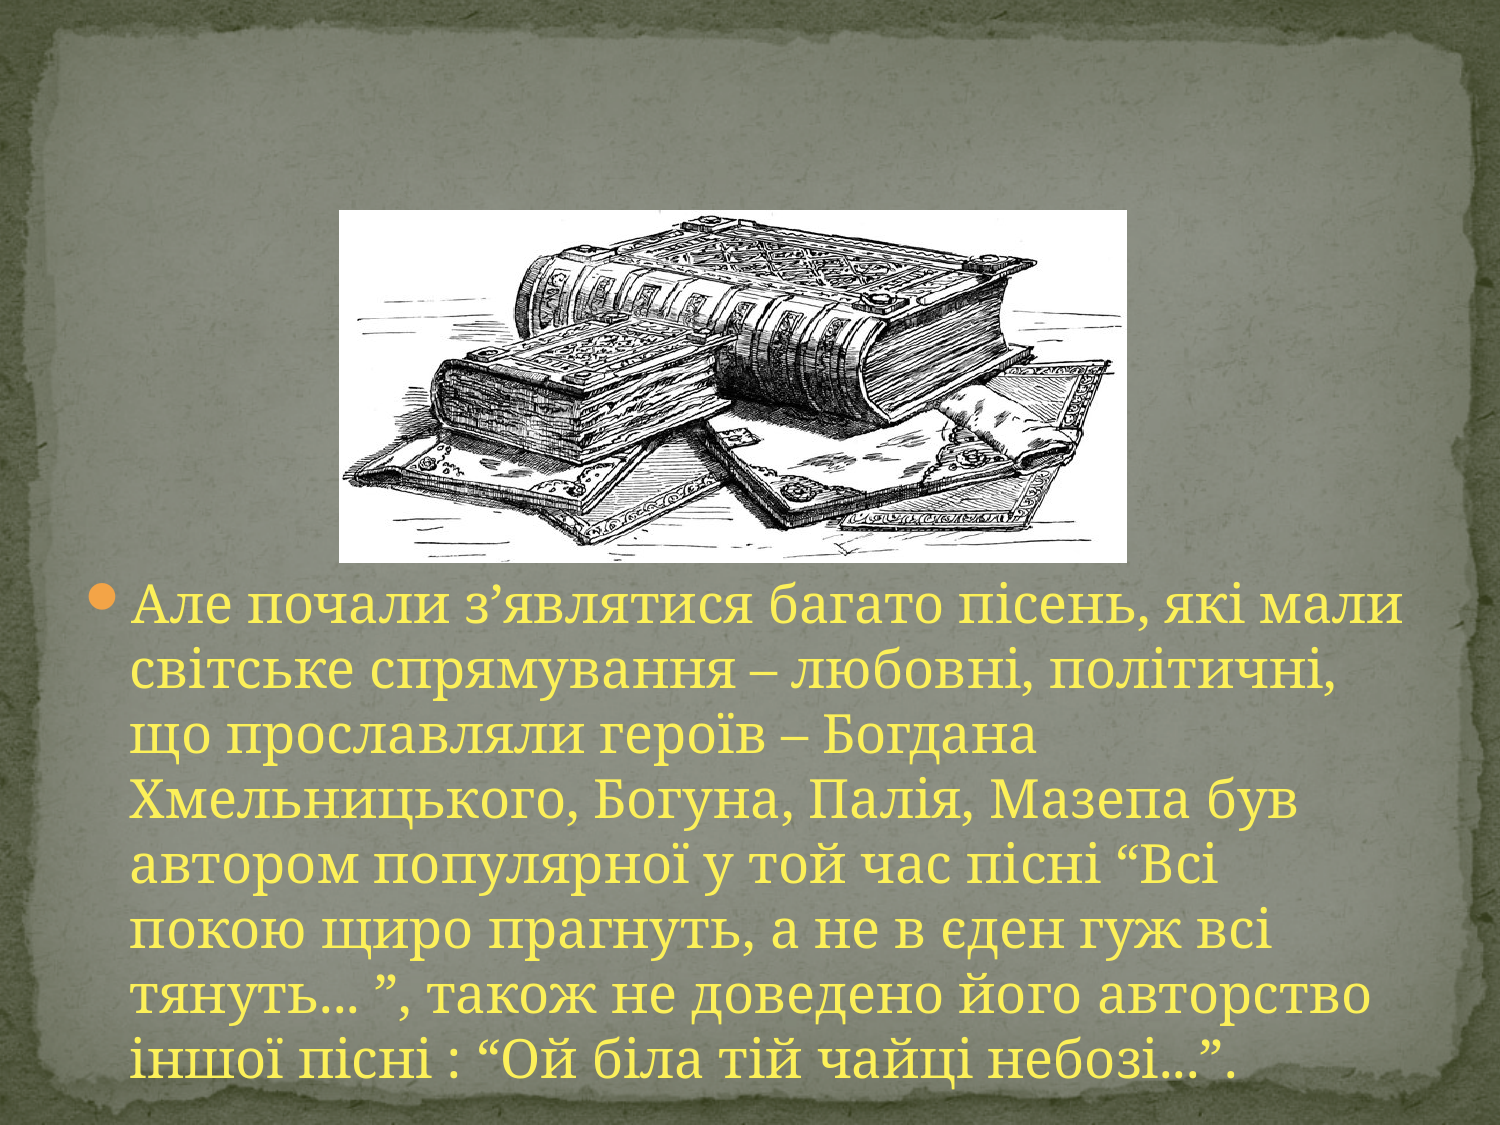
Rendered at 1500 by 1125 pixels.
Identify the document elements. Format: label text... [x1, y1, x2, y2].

list Але почали з’являтися багато пісень, які мали світське спрямування – любовні, політичні, що прославляли героїв – Богдана Хмельницького, Богуна, Палія, Мазепа був автором популярної у той час пісні “Всі покою щиро прагнуть, а не в єден гуж всі тянуть... ”, також не доведено його авторство іншої пісні : “Ой біла тій чайці небозі...”. [70, 562, 1421, 1040]
picture [339, 210, 1127, 563]
